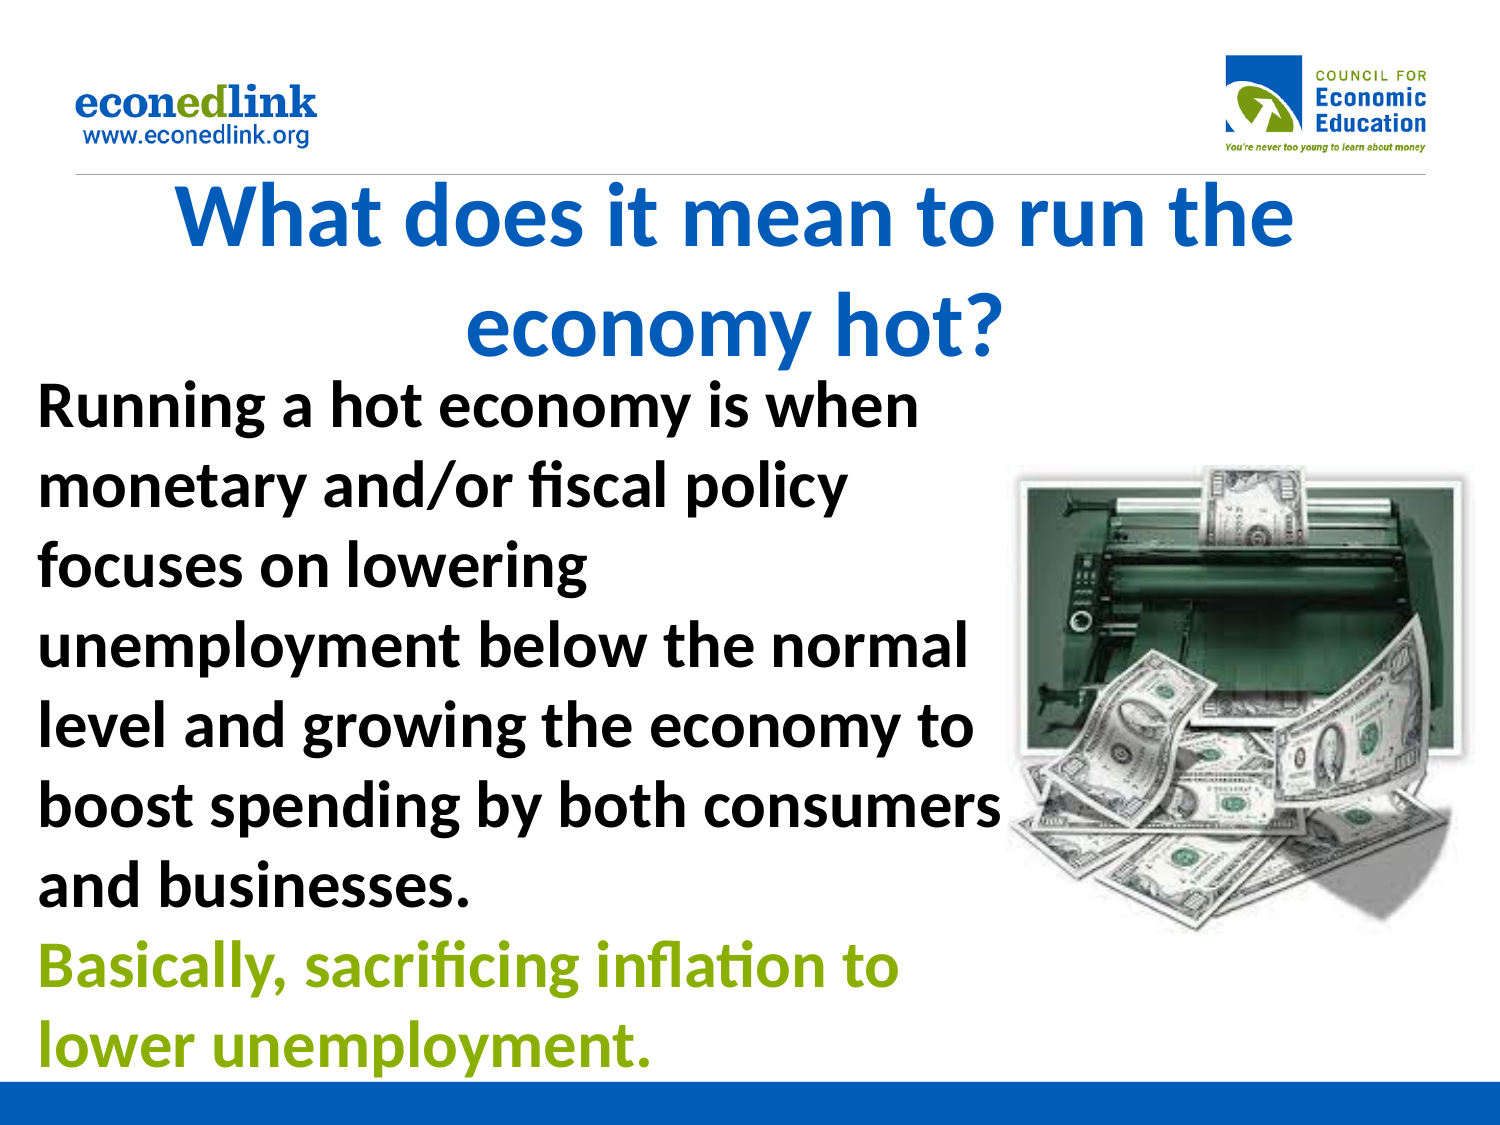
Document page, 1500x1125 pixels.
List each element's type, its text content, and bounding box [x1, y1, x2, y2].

title What does it mean to run the economy hot? [22, 170, 1450, 359]
list Running a hot economy is when monetary and/or fiscal policy focuses on lowering unemployment below the normal level and growing the economy to boost spending by both consumers and businesses. Basically, sacrificing inflation to lower unemployment. [22, 353, 1042, 1113]
picture [0, 0, 1500, 1125]
